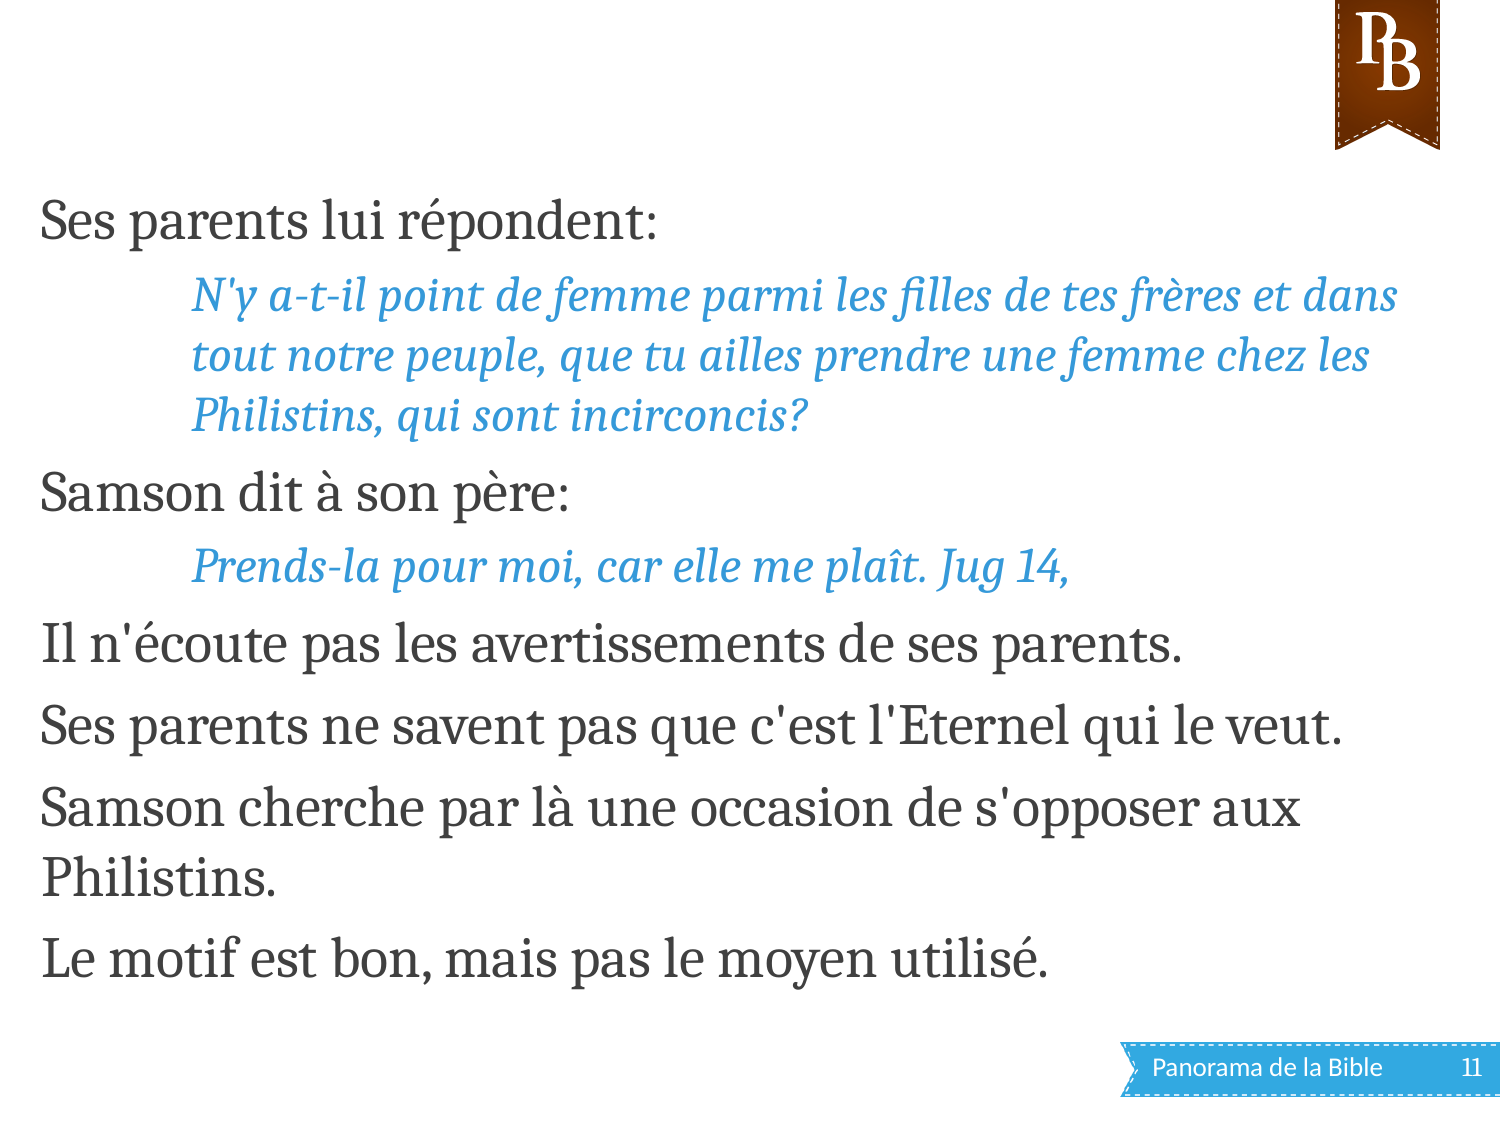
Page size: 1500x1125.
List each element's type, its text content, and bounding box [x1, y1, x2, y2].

list Ses parents lui répondent: N'y a-t-il point de femme parmi les filles de tes frères et dans tout notre peuple, que tu ailles prendre une femme chez les Philistins, qui sont incirconcis? Samson dit à son père: Prends-la pour moi, car elle me plaît. Jug 14, Il n'écoute pas les avertissements de ses parents. Ses parents ne savent pas que c'est l'Eternel qui le veut. Samson cherche par là une occasion de s'opposer aux Philistins. Le motif est bon, mais pas le moyen utilisé. [26, 173, 1468, 1023]
picture [1335, 0, 1440, 150]
picture [1120, 1042, 1500, 1097]
